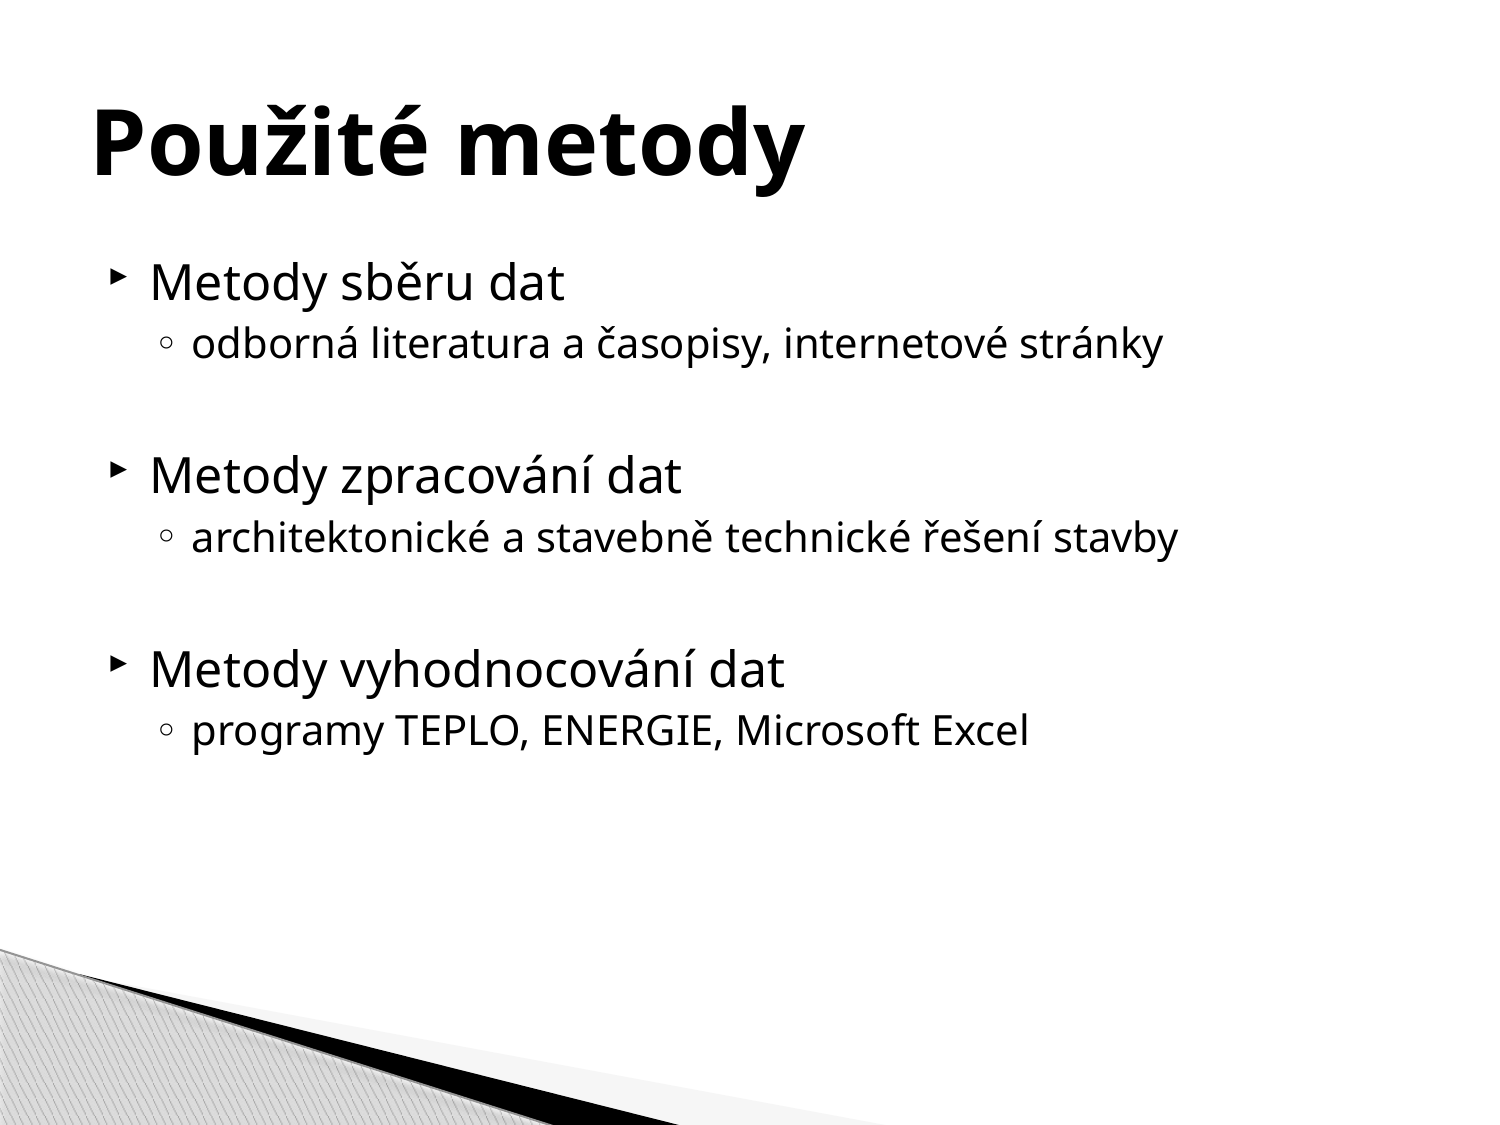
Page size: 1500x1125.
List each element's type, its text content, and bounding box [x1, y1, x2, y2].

list Metody sběru dat odborná literatura a časopisy, internetové stránky Metody zpracování dat architektonické a stavebně technické řešení stavby Metody vyhodnocování dat programy TEPLO, ENERGIE, Microsoft Excel [75, 243, 1425, 986]
title Použité metody [75, 45, 1425, 233]
